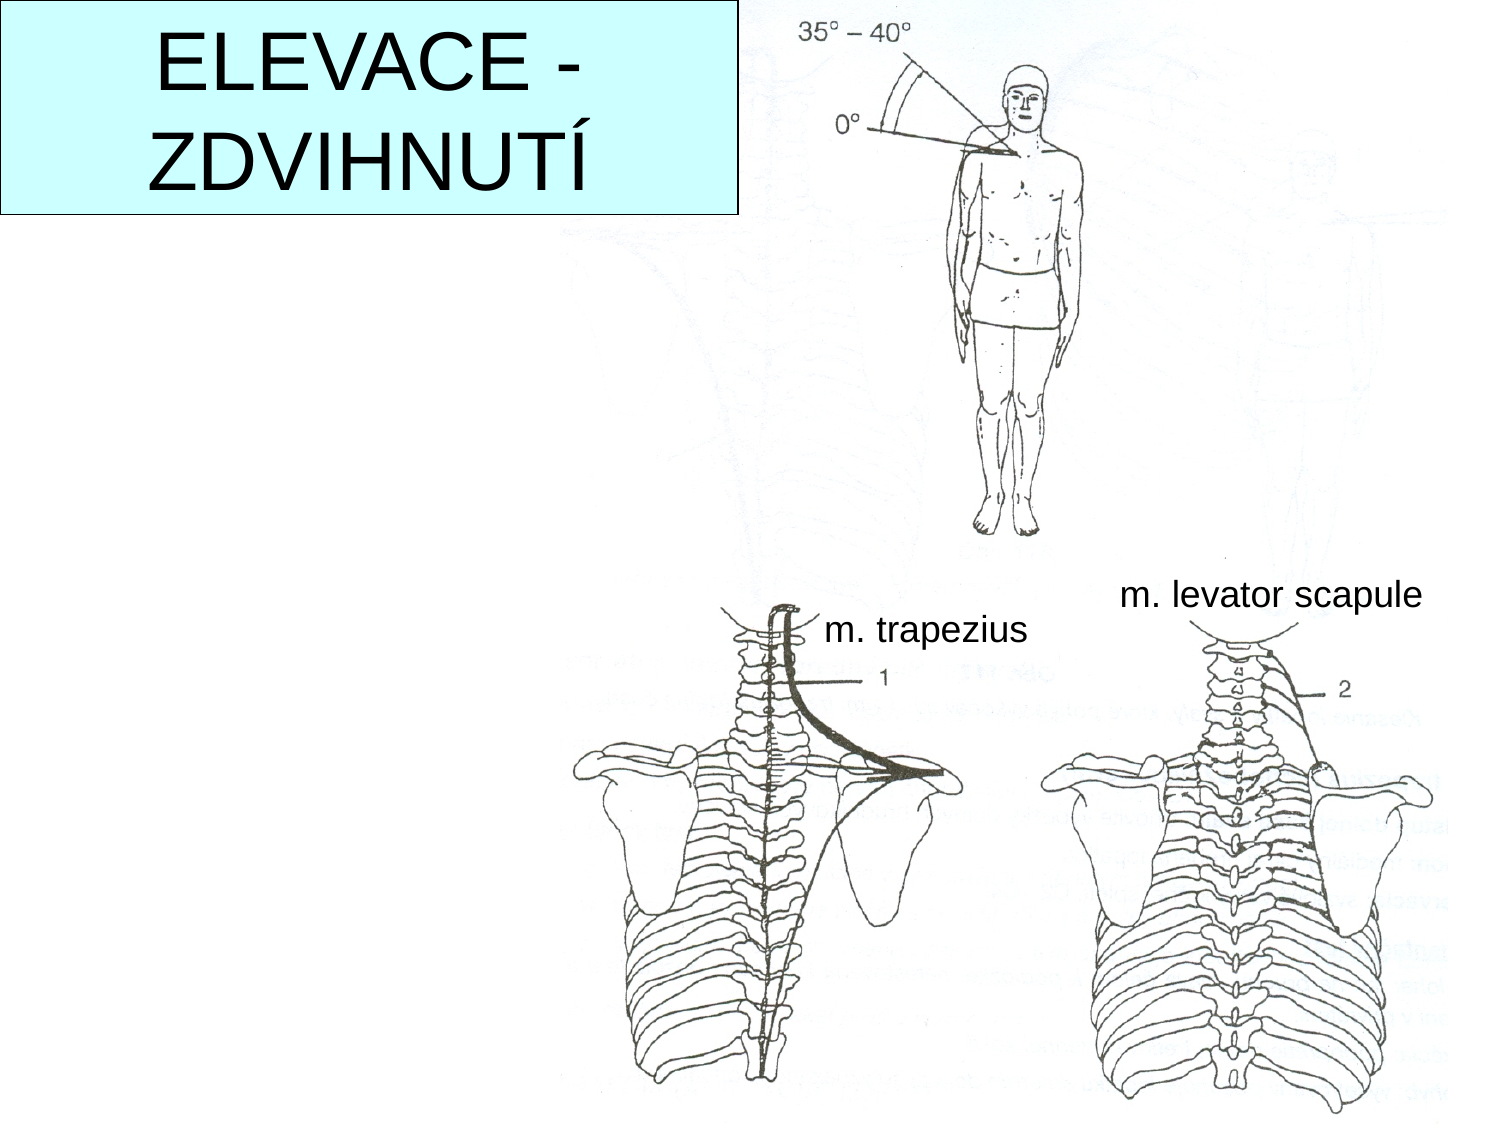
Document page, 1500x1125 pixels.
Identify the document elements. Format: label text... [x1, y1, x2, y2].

text_box ELEVACE - ZDVIHNUTÍ [0, 0, 558, 215]
picture [560, 0, 1449, 1125]
